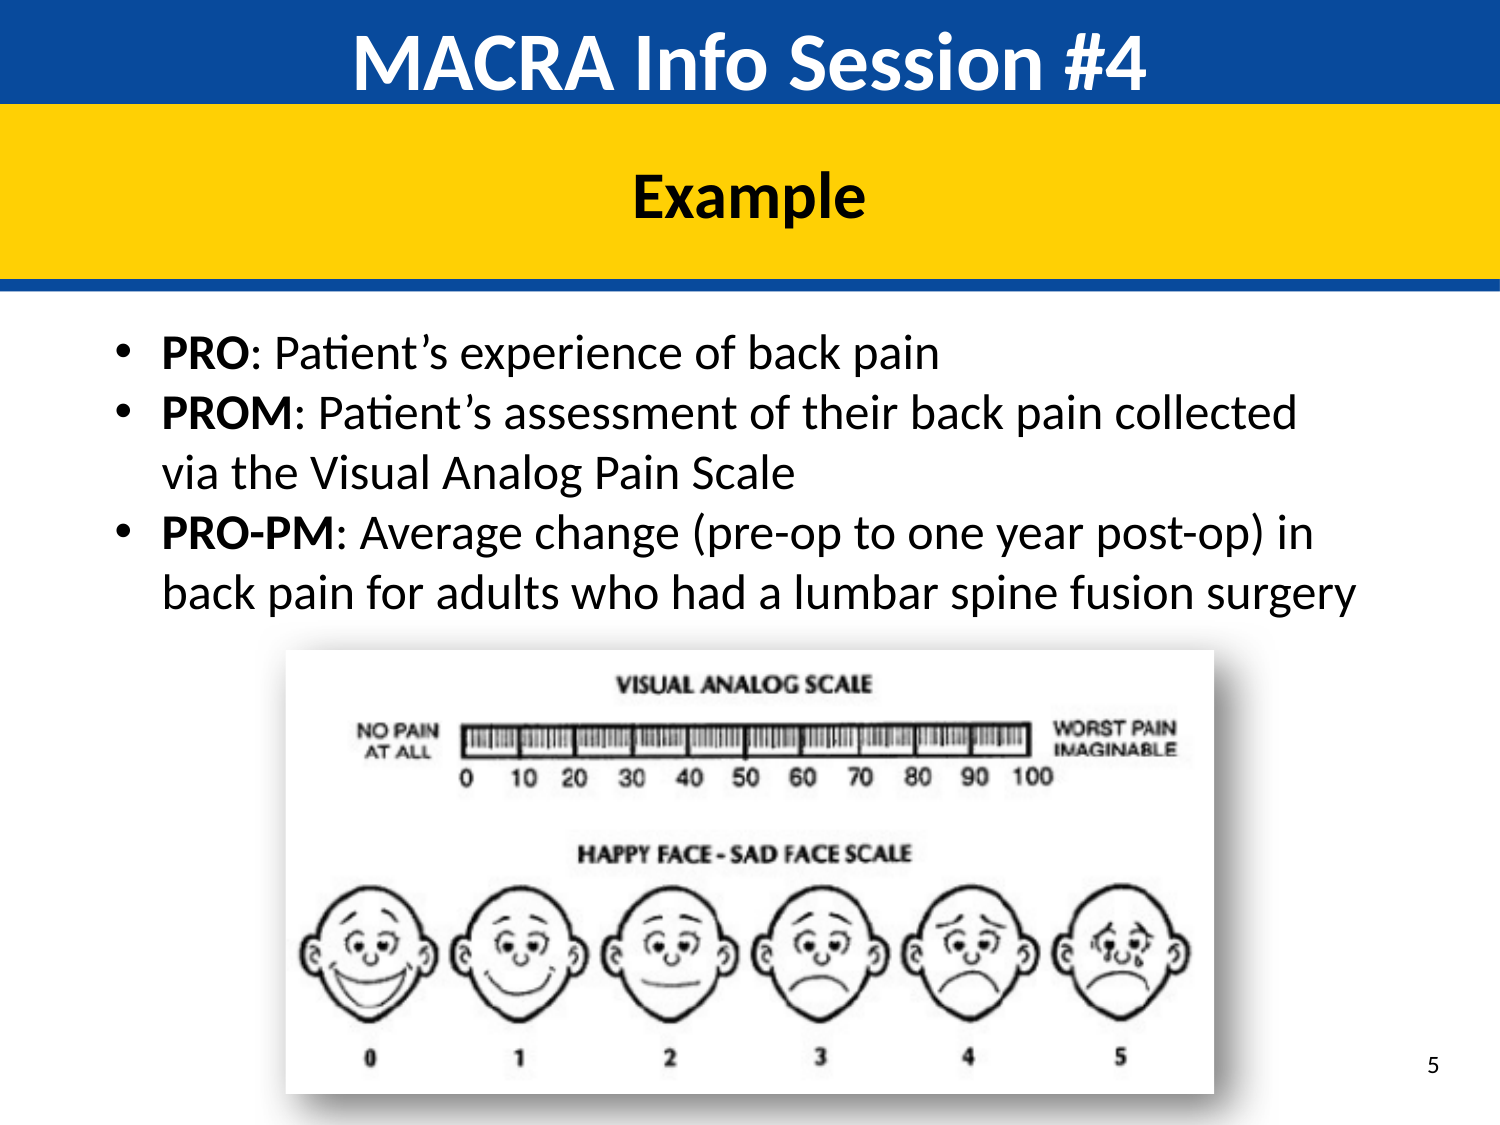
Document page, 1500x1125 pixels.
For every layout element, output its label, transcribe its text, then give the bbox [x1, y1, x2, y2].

text_box [74, 275, 1425, 980]
text_box Example [0, 104, 1500, 279]
picture [285, 649, 1215, 1094]
title MACRA Info Session #4 [0, 0, 1500, 104]
text_box PRO: Patient’s experience of back pain PROM: Patient’s assessment of their back pain collected via the Visual Analog Pain Scale PRO-PM: Average change (pre-op to one year post-op) in back pain for adults who had a lumbar spine fusion surgery [99, 312, 1375, 768]
